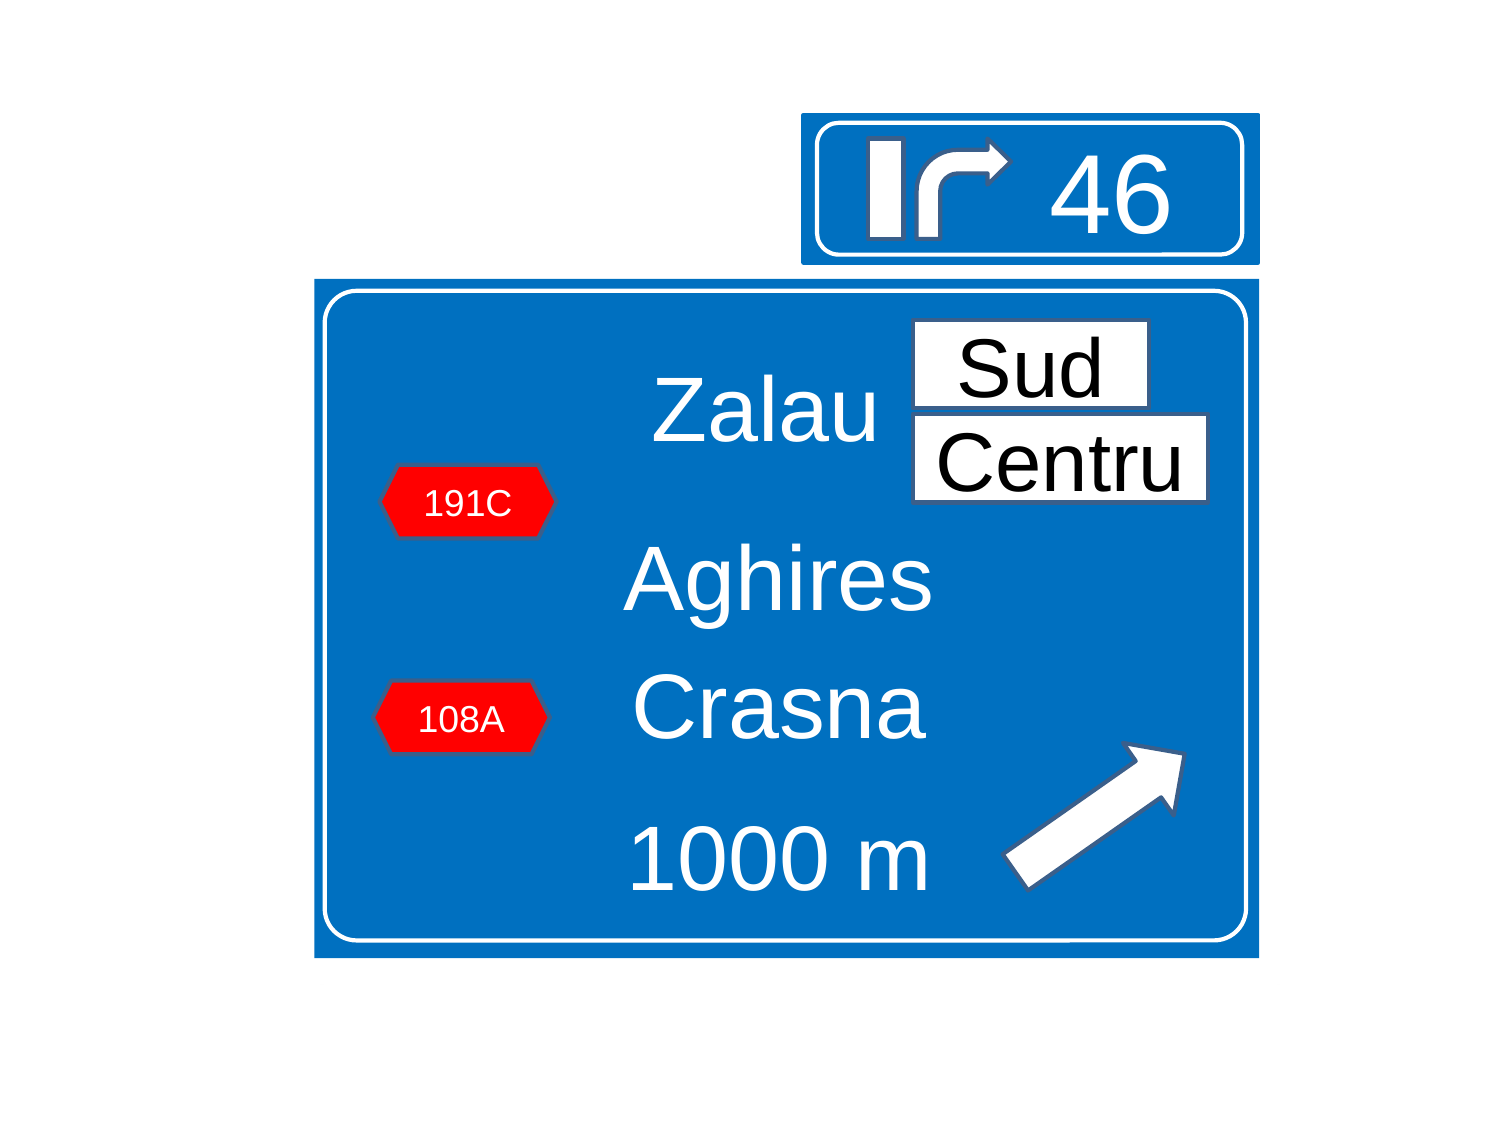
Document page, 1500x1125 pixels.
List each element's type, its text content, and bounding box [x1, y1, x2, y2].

text_box 46 [801, 113, 1260, 265]
subtitle Zalau Aghires Crasna 1000 m [314, 278, 1260, 959]
text_box [322, 288, 1249, 943]
text_box [814, 120, 1245, 257]
